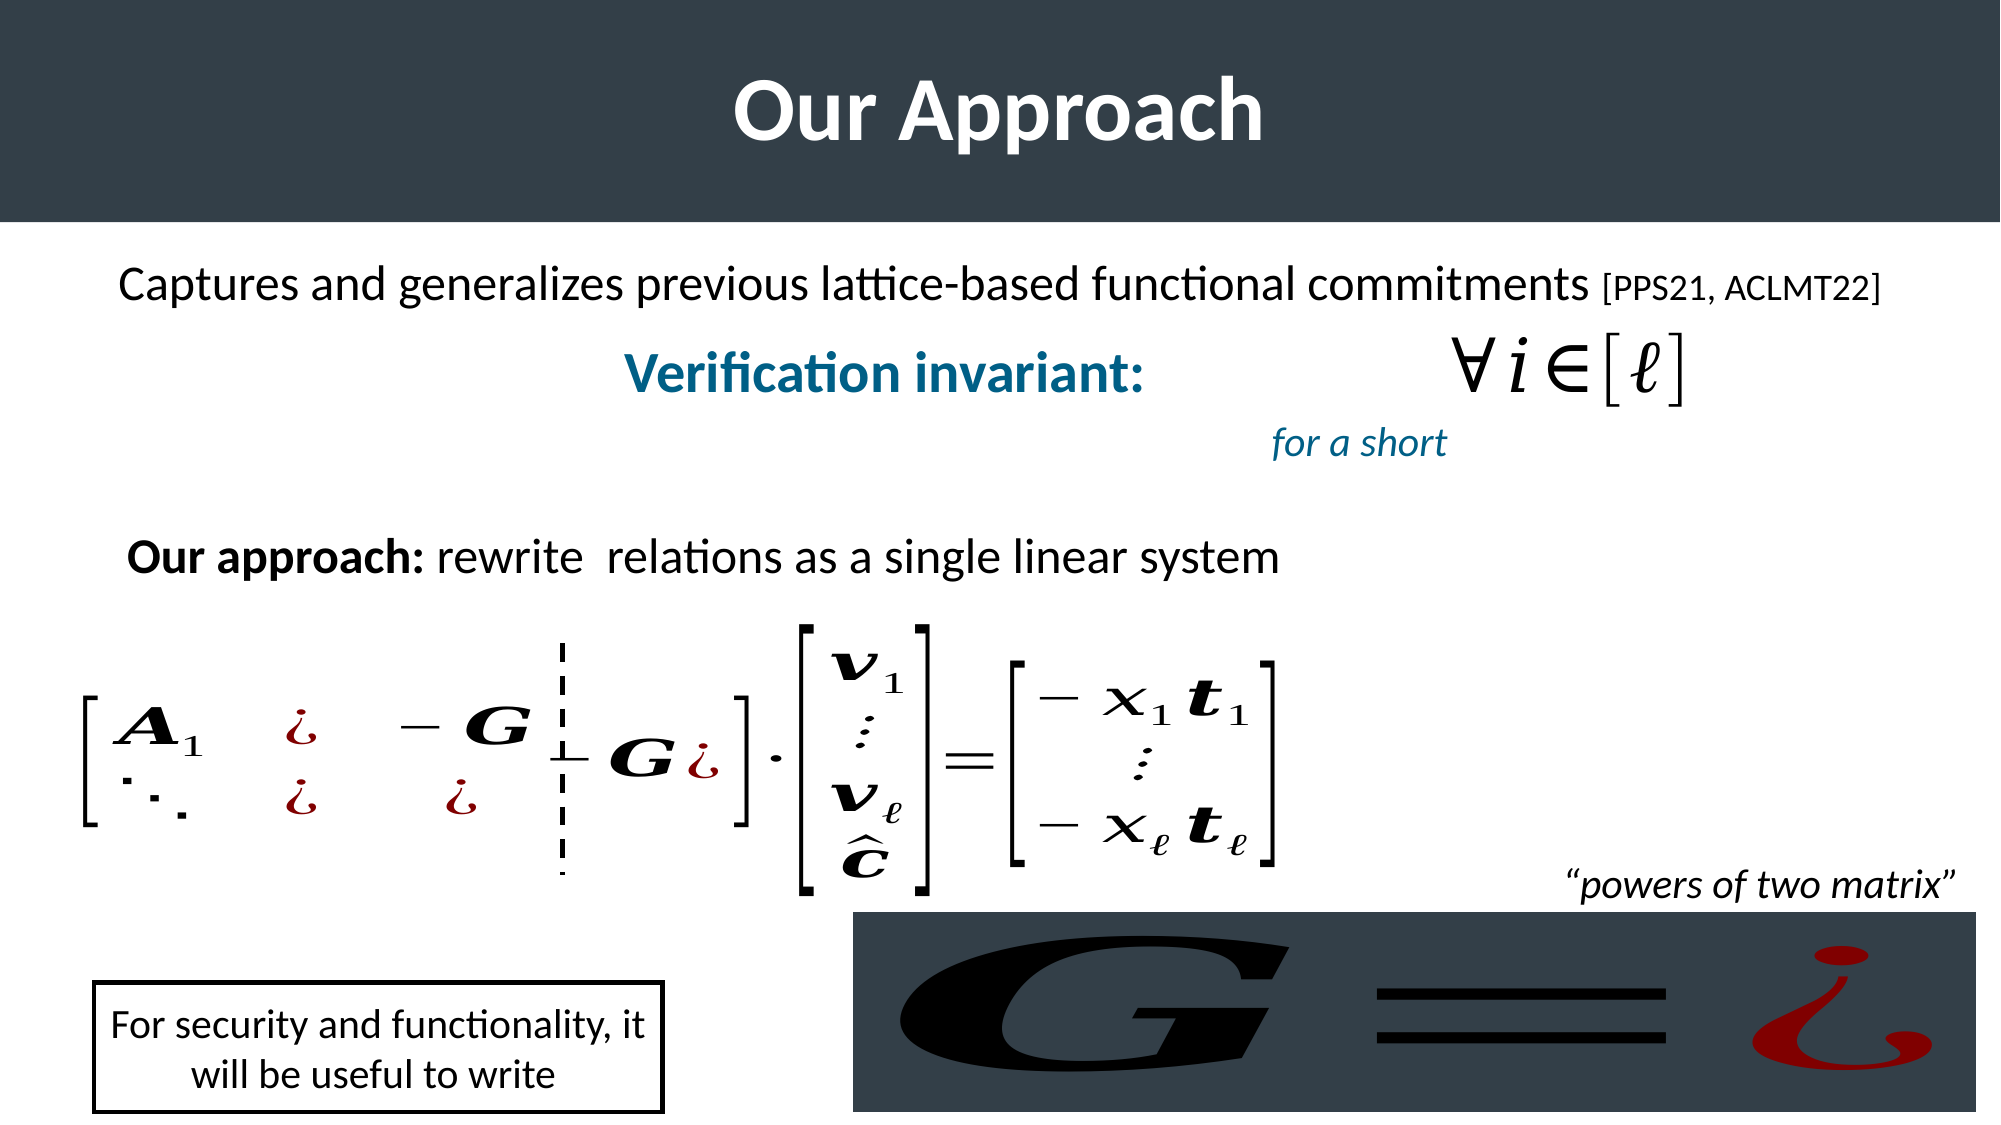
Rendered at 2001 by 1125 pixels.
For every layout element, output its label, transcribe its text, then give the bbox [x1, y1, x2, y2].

title Our Approach [0, 0, 2000, 223]
text_box Captures and generalizes previous lattice-based functional commitments [PPS21, ACLMT22] [103, 242, 1897, 318]
text_box “powers of two matrix” [1547, 849, 1975, 915]
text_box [77, 623, 1280, 901]
